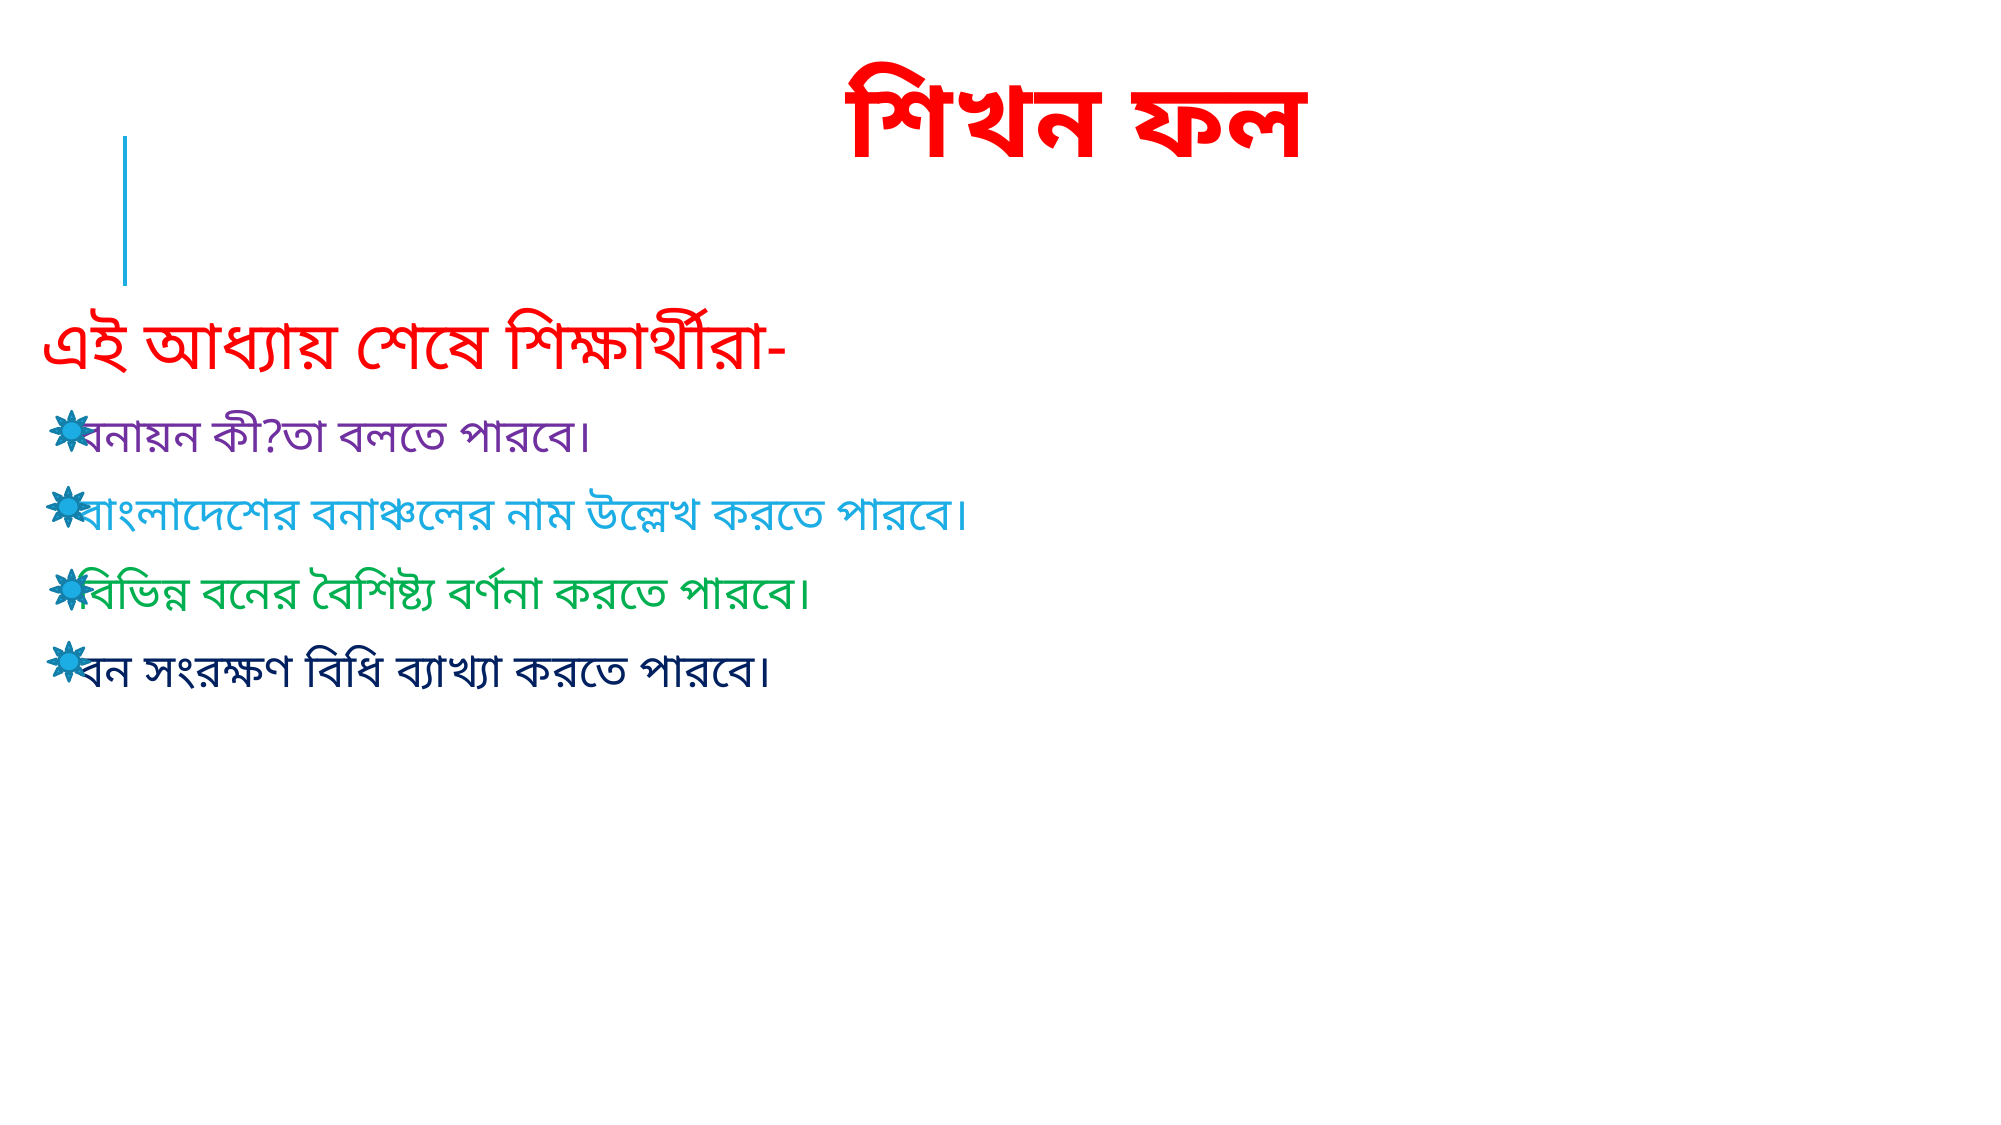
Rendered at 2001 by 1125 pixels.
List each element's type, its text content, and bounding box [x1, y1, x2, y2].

title শিখন ফল [308, 18, 2000, 237]
list এই আধ্যায় শেষে শিক্ষার্থীরা- বনায়ন কী?তা বলতে পারবে। বাংলাদেশের বনাঞ্চলের নাম উল্লেখ করতে পারবে। বিভিন্ন বনের বৈশিষ্ট্য বর্ণনা করতে পারবে। বন সংরক্ষণ বিধি ব্যাখ্যা করতে পারবে। [33, 304, 1759, 1018]
text_box [49, 409, 95, 452]
text_box [46, 640, 92, 683]
text_box [49, 568, 95, 611]
text_box [45, 485, 91, 528]
